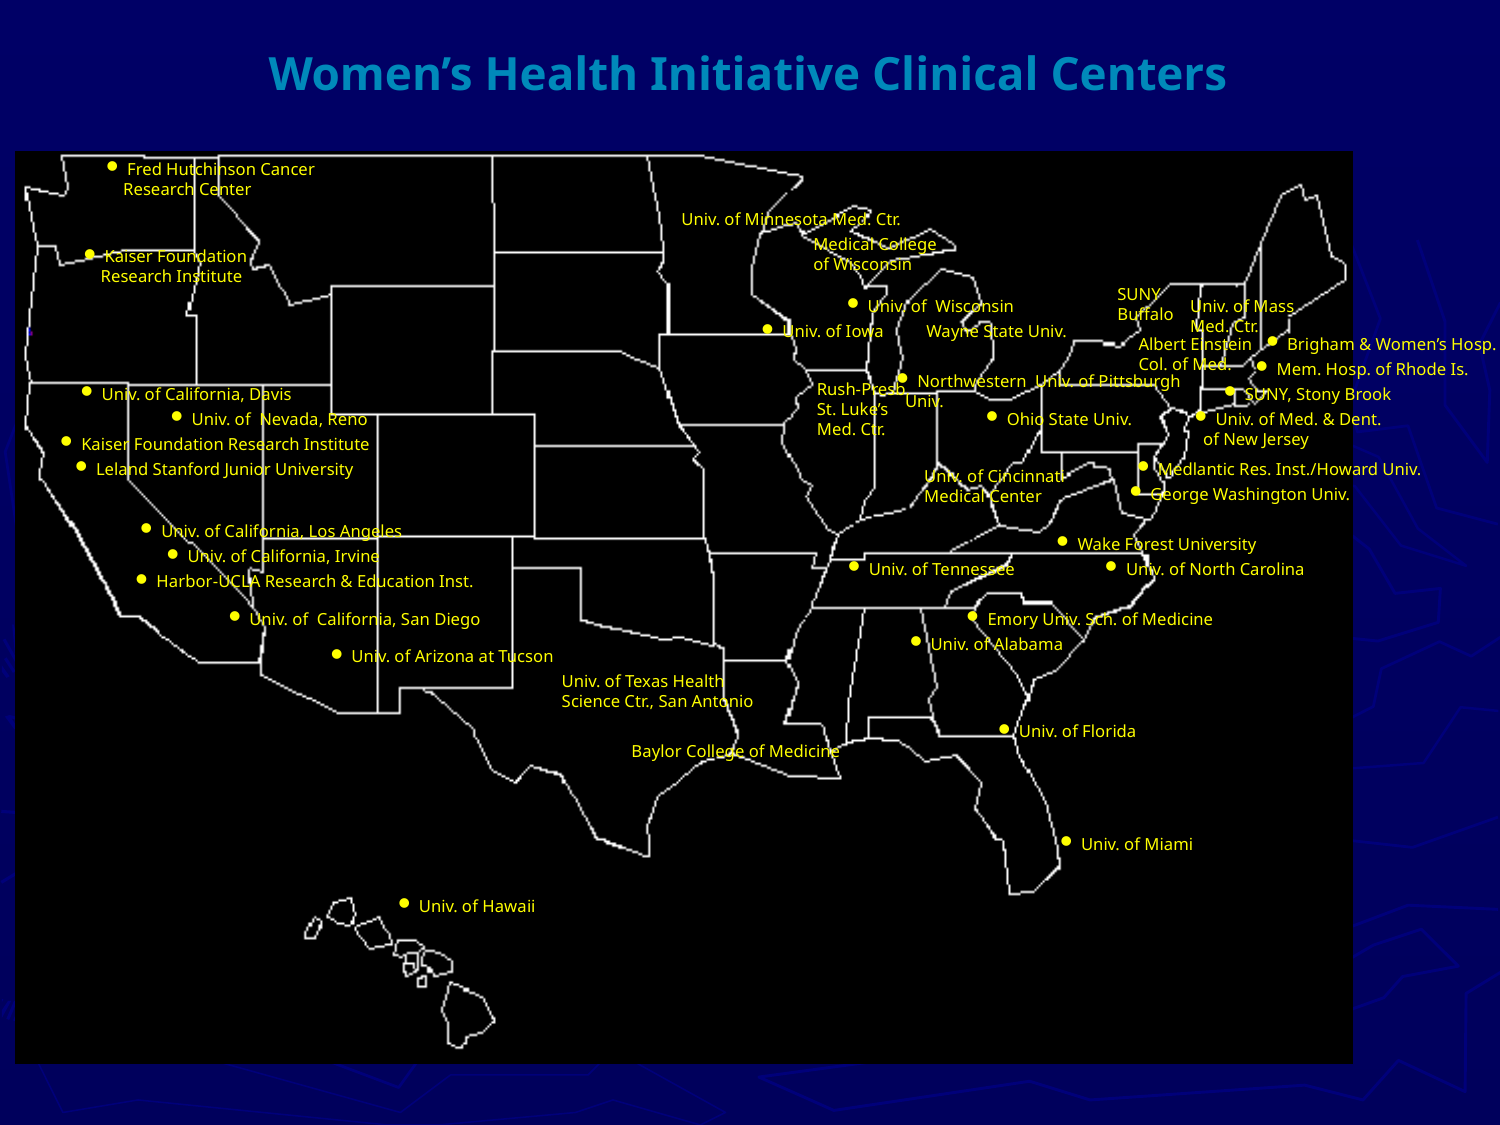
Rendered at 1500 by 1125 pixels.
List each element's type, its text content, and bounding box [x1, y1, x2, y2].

text_box Medlantic Res. Inst./Howard Univ. [1358, 451, 1437, 486]
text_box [15, 151, 1353, 1065]
text_box SUNY, Stony Brook [1358, 376, 1407, 411]
text_box Women’s Health Initiative Clinical Centers [253, 37, 1242, 107]
text_box Univ. of Med. & Dent. of New Jersey [1358, 401, 1397, 451]
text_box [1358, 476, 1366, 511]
text_box Brigham & Women’s Hosp. [1358, 326, 1500, 361]
text_box Mem. Hosp. of Rhode Is. [1358, 351, 1484, 386]
